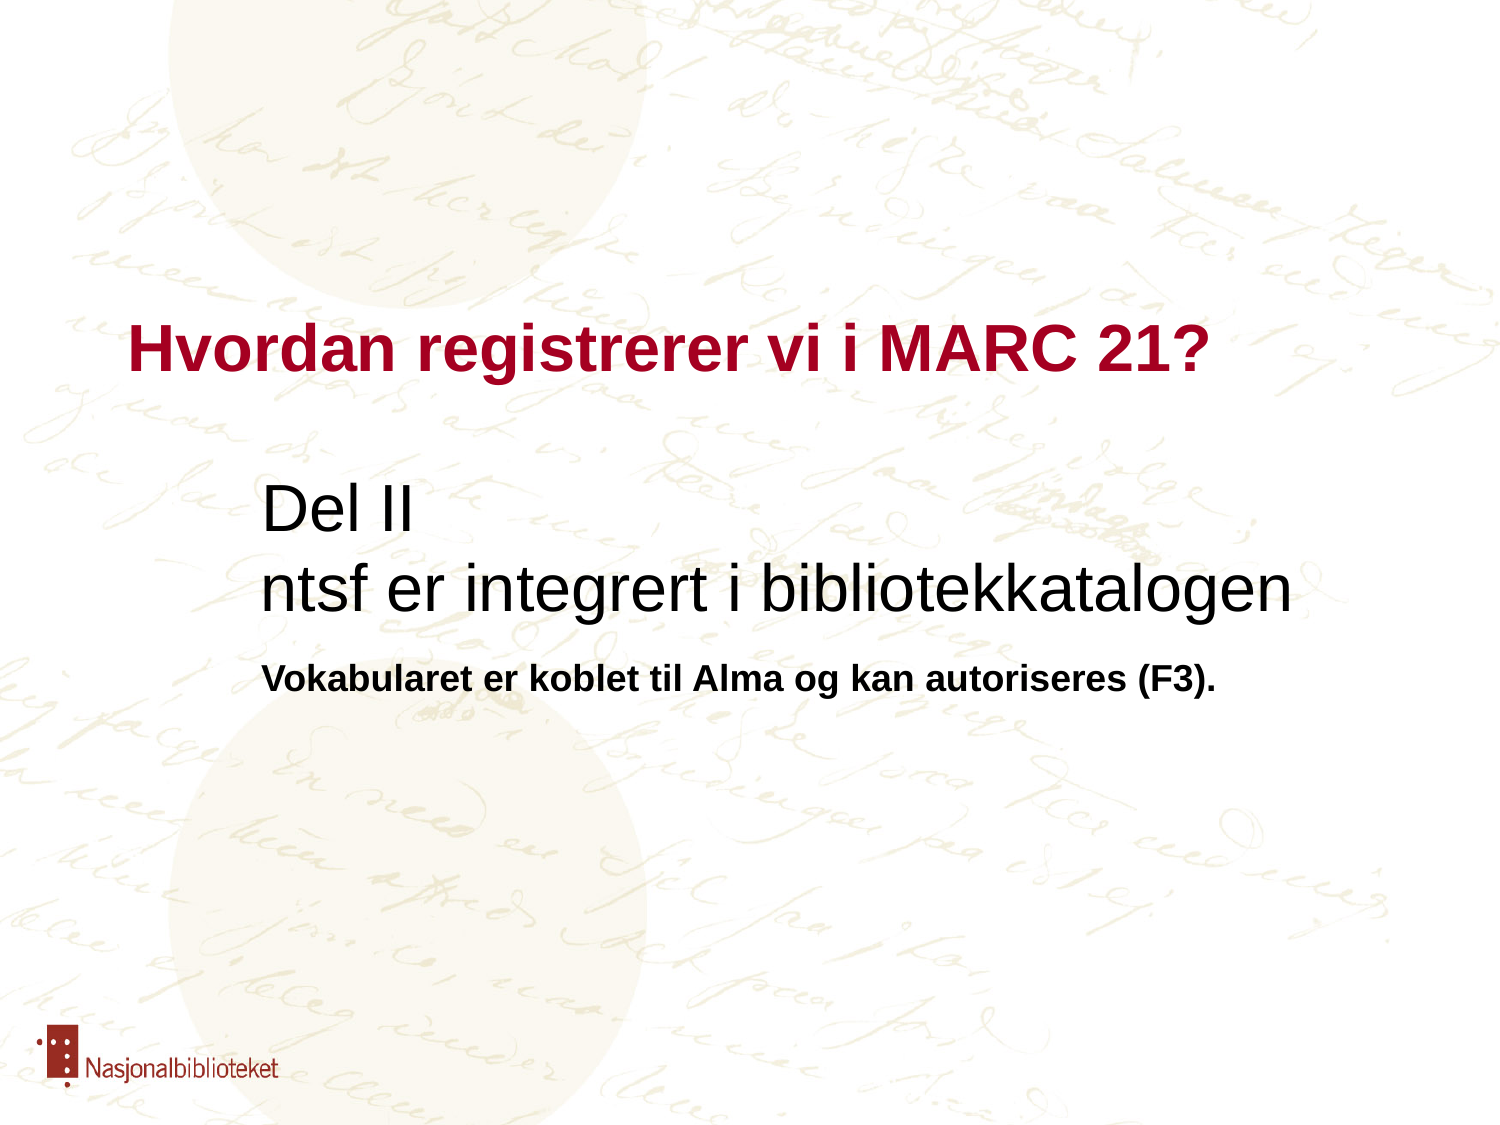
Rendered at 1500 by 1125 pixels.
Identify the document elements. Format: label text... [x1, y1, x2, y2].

picture [0, 0, 1500, 1125]
title Hvordan registrerer vi i MARC 21? Del II ntsf er integrert i bibliotekkatalogen Vokabularet er koblet til Alma og kan autoriseres (F3). [112, 281, 1388, 809]
